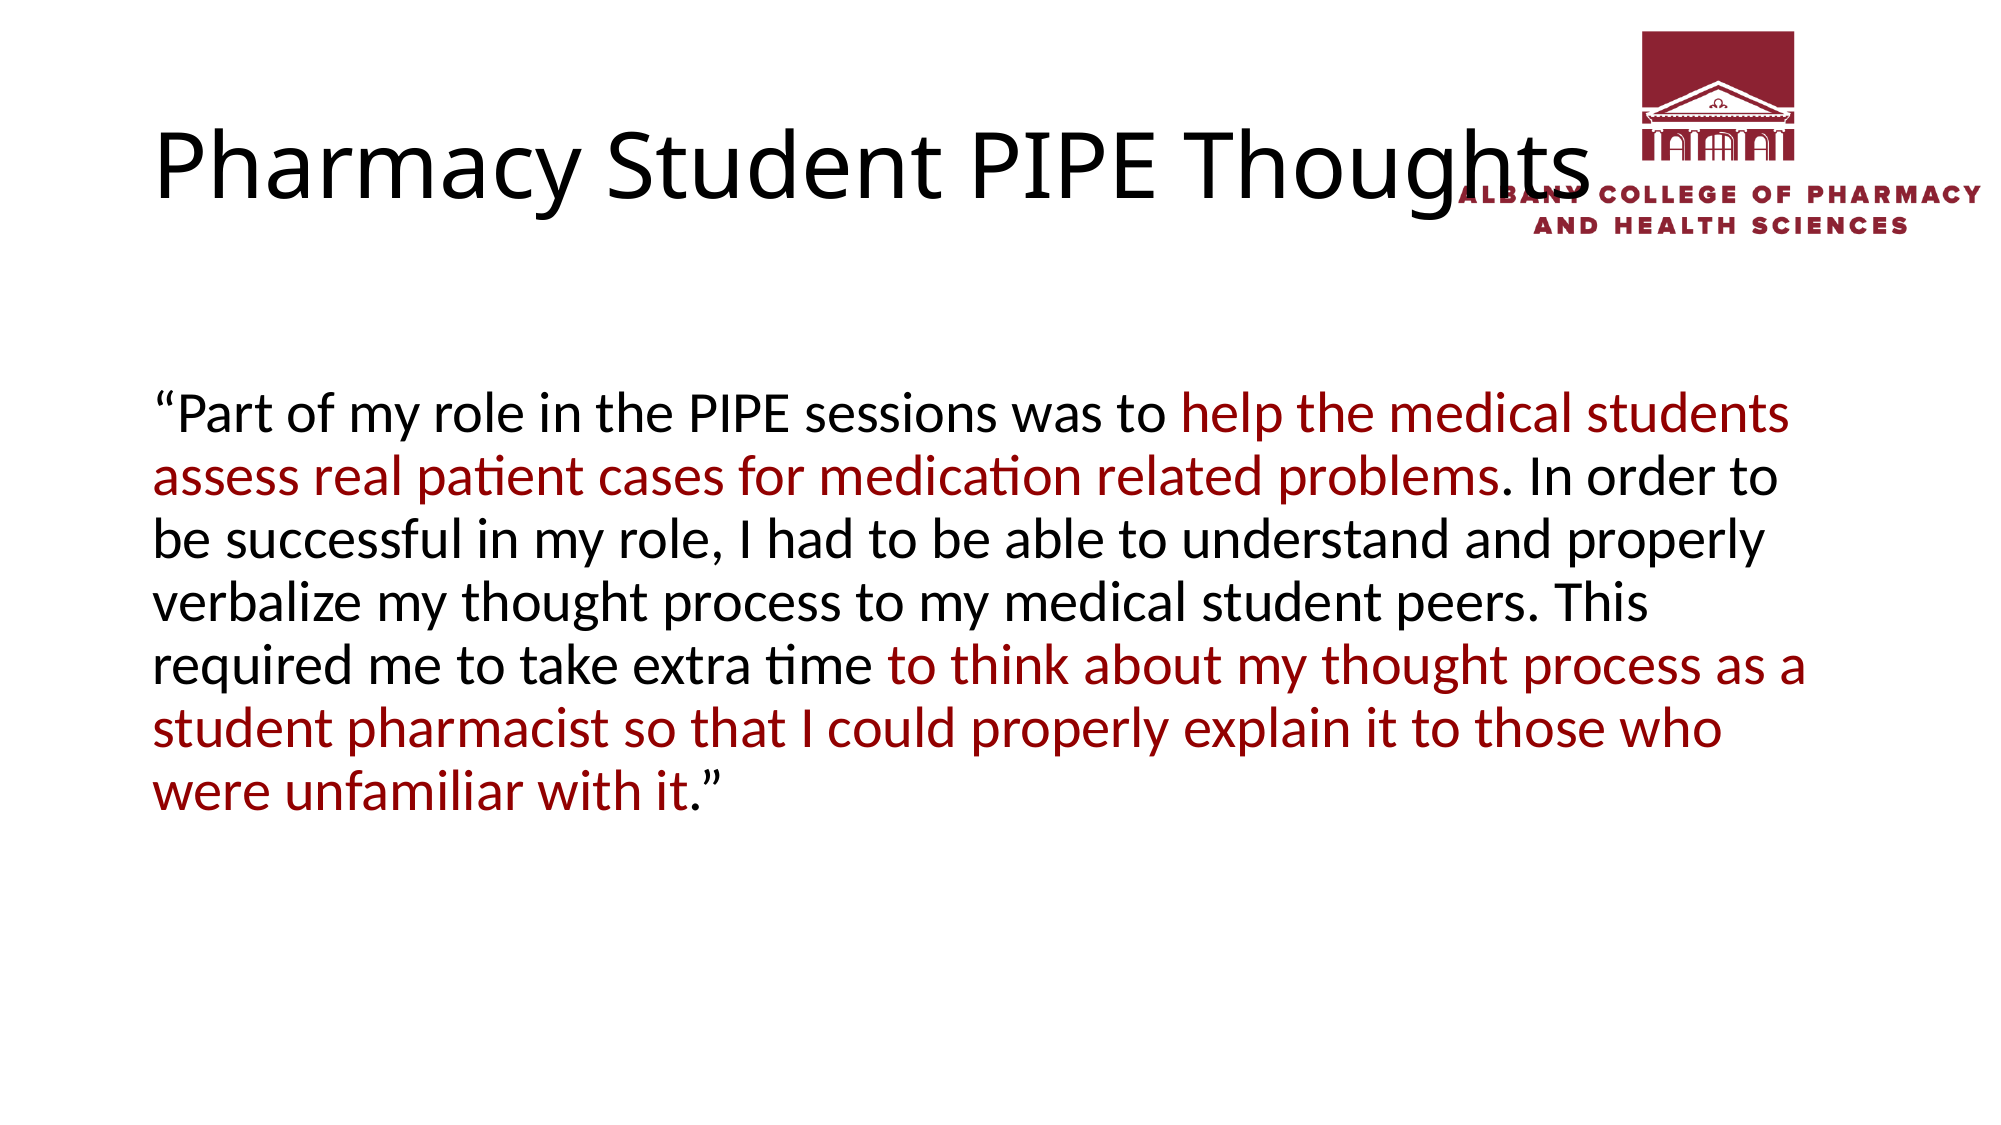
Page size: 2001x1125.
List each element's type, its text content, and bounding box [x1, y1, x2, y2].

title Pharmacy Student PIPE Thoughts [137, 59, 1863, 278]
list “Part of my role in the PIPE sessions was to help the medical students assess real patient cases for medication related problems. In order to be successful in my role, I had to be able to understand and properly verbalize my thought process to my medical student peers. This required me to take extra time to think about my thought process as a student pharmacist so that I could properly explain it to those who were unfamiliar with it.” [137, 374, 1863, 1089]
picture [1435, 0, 2000, 270]
